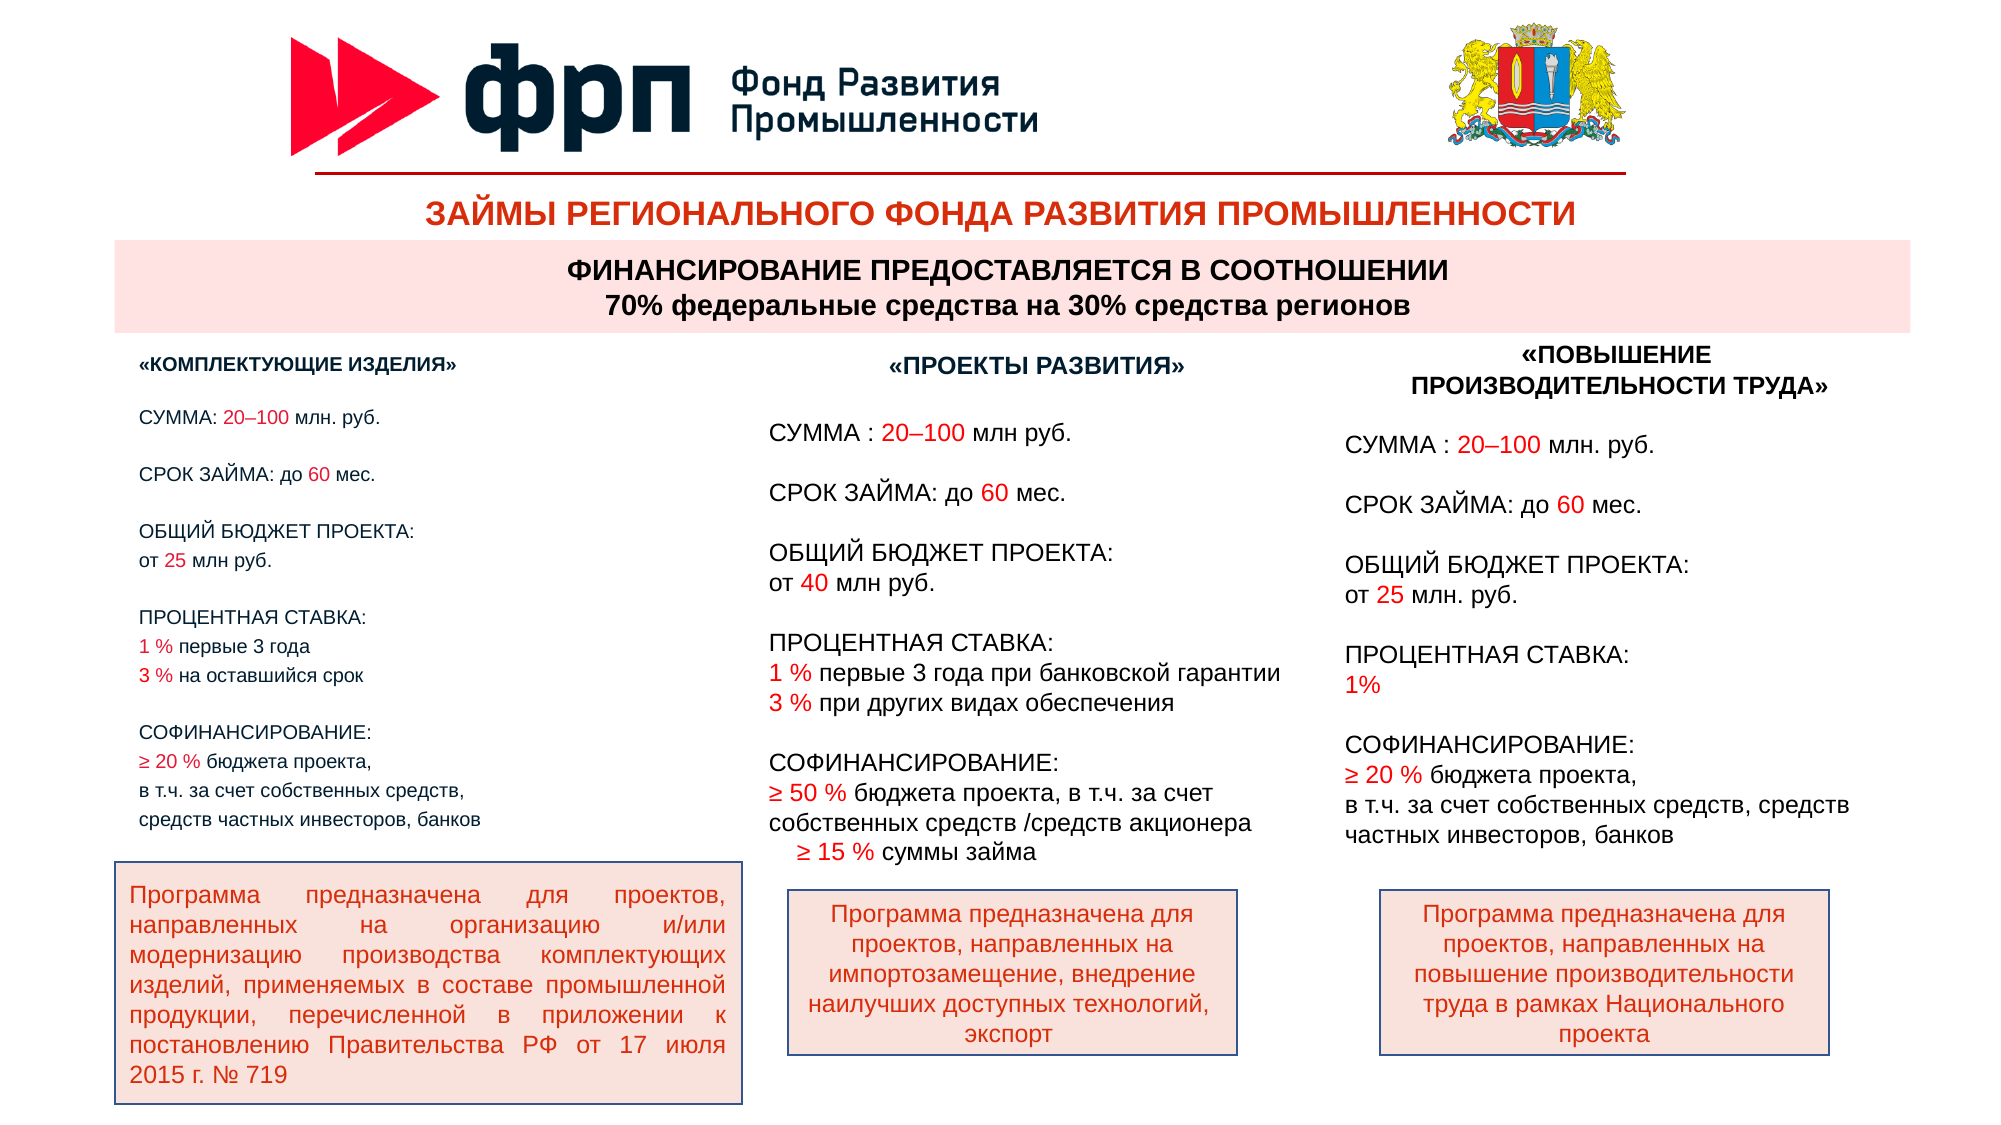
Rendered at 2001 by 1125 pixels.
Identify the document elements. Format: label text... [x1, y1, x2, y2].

picture [291, 37, 1037, 156]
text_box Программа предназначена для проектов, направленных на импортозамещение, внедрение наилучших доступных технологий, экспорт [787, 889, 1238, 1056]
text_box «ПОВЫШЕНИЕ ПРОИЗВОДИТЕЛЬНОСТИ ТРУДА» СУММА : 20–100 млн. руб. СРОК ЗАЙМА: до 60 мес. ОБЩИЙ БЮДЖЕТ ПРОЕКТА: от 25 млн. руб. ПРОЦЕНТНАЯ СТАВКА: 1% СОФИНАНСИРОВАНИЕ: ≥ 20 % бюджета проекта, в т.ч. за счет собственных средств, средств частных инвесторов, банков [1330, 291, 1911, 856]
text_box ФИНАНСИРОВАНИЕ ПРЕДОСТАВЛЯЕТСЯ В СООТНОШЕНИИ 70% федеральные средства на 30% средства регионов [114, 239, 1911, 334]
text_box Программа предназначена для проектов, направленных на организацию и/или модернизацию производства комплектующих изделий, применяемых в составе промышленной продукции, перечисленной в приложении к постановлению Правительства РФ от 17 июля 2015 г. № 719 [114, 861, 743, 1105]
text_box Программа предназначена для проектов, направленных на повышение производительности труда в рамках Национального проекта [1379, 889, 1830, 1056]
title ЗАЙМЫ РЕГИОНАЛЬНОГО ФОНДА РАЗВИТИЯ ПРОМЫШЛЕННОСТИ [148, 188, 1855, 239]
text_box «ПРОЕКТЫ РАЗВИТИЯ» СУММА : 20–100 млн руб. СРОК ЗАЙМА: до 60 мес. ОБЩИЙ БЮДЖЕТ ПРОЕКТА: от 40 млн руб. ПРОЦЕНТНАЯ СТАВКА: 1 % первые 3 года при банковской гарантии 3 % при других видах обеспечения СОФИНАНСИРОВАНИЕ: ≥ 50 % бюджета проекта, в т.ч. за счет собственных средств /средств акционера ≥ 15 % суммы займа [754, 341, 1335, 874]
picture [1448, 0, 1626, 173]
list «КОМПЛЕКТУЮЩИЕ ИЗДЕЛИЯ» СУММА: 20–100 млн. руб. СРОК ЗАЙМА: до 60 мес. ОБЩИЙ БЮДЖЕТ ПРОЕКТА: от 25 млн руб. ПРОЦЕНТНАЯ СТАВКА: 1 % первые 3 года 3 % на оставшийся срок СОФИНАНСИРОВАНИЕ: ≥ 20 % бюджета проекта, в т.ч. за счет собственных средств, средств частных инвесторов, банков [123, 346, 705, 848]
